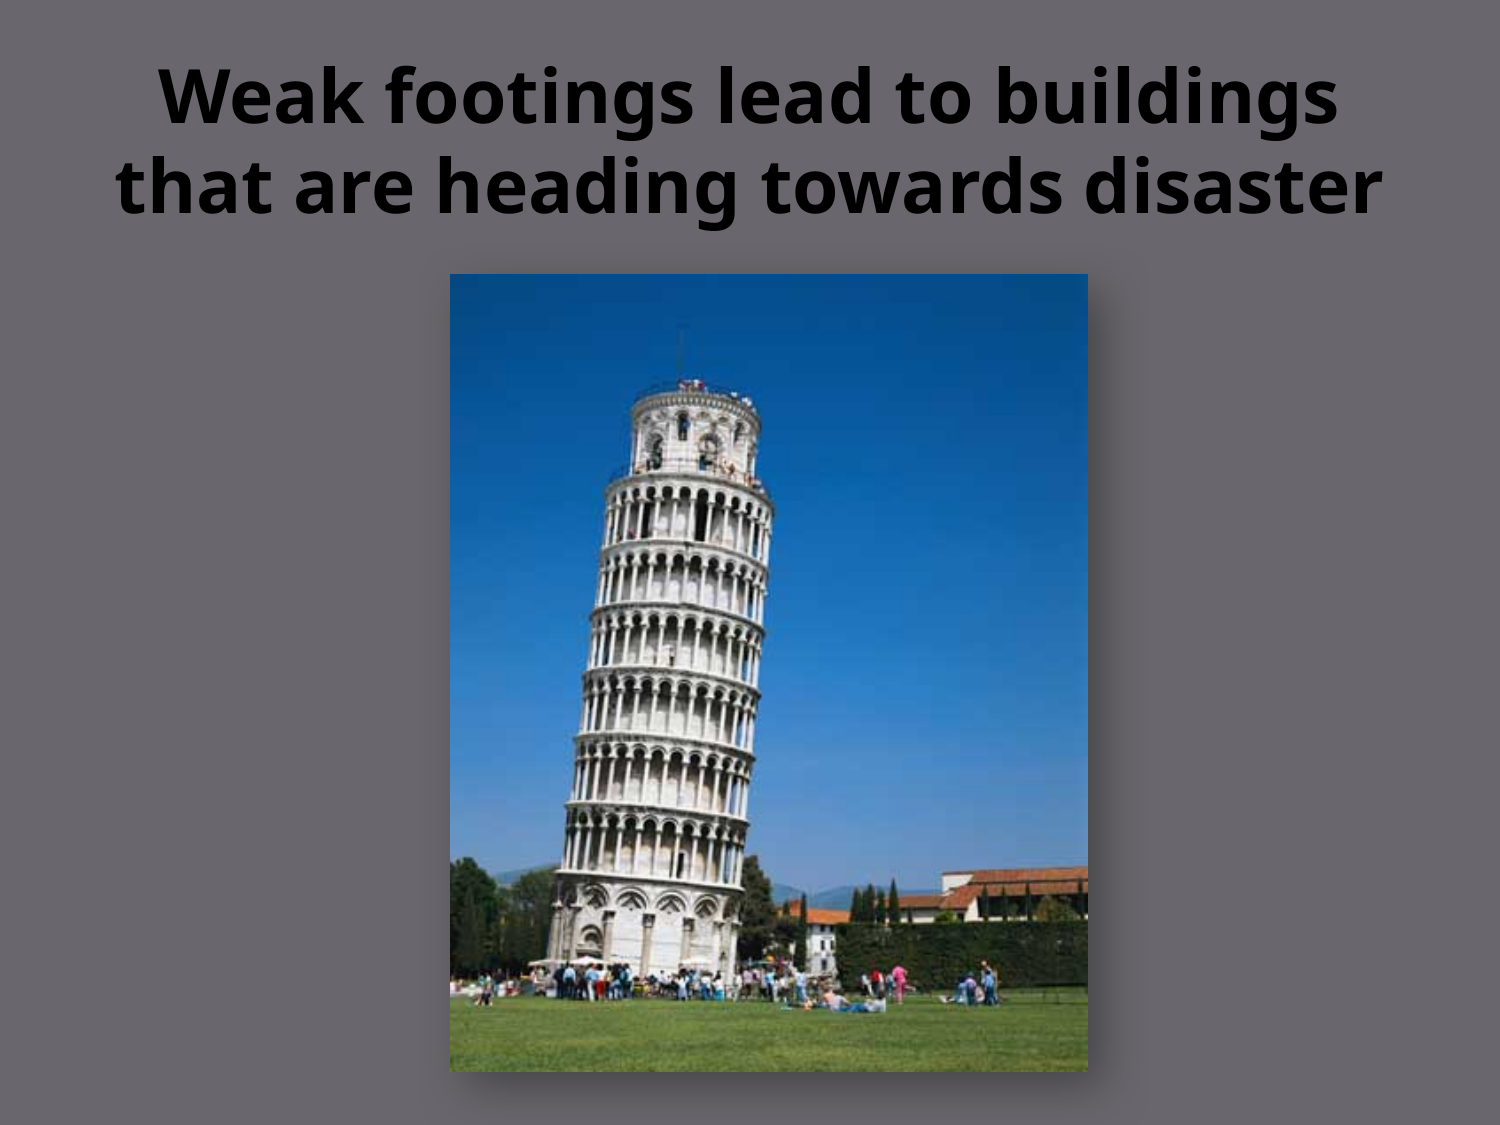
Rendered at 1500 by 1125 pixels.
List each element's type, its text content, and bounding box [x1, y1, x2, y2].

title Weak footings lead to buildings that are heading towards disaster [75, 45, 1425, 233]
picture [449, 274, 1088, 1073]
